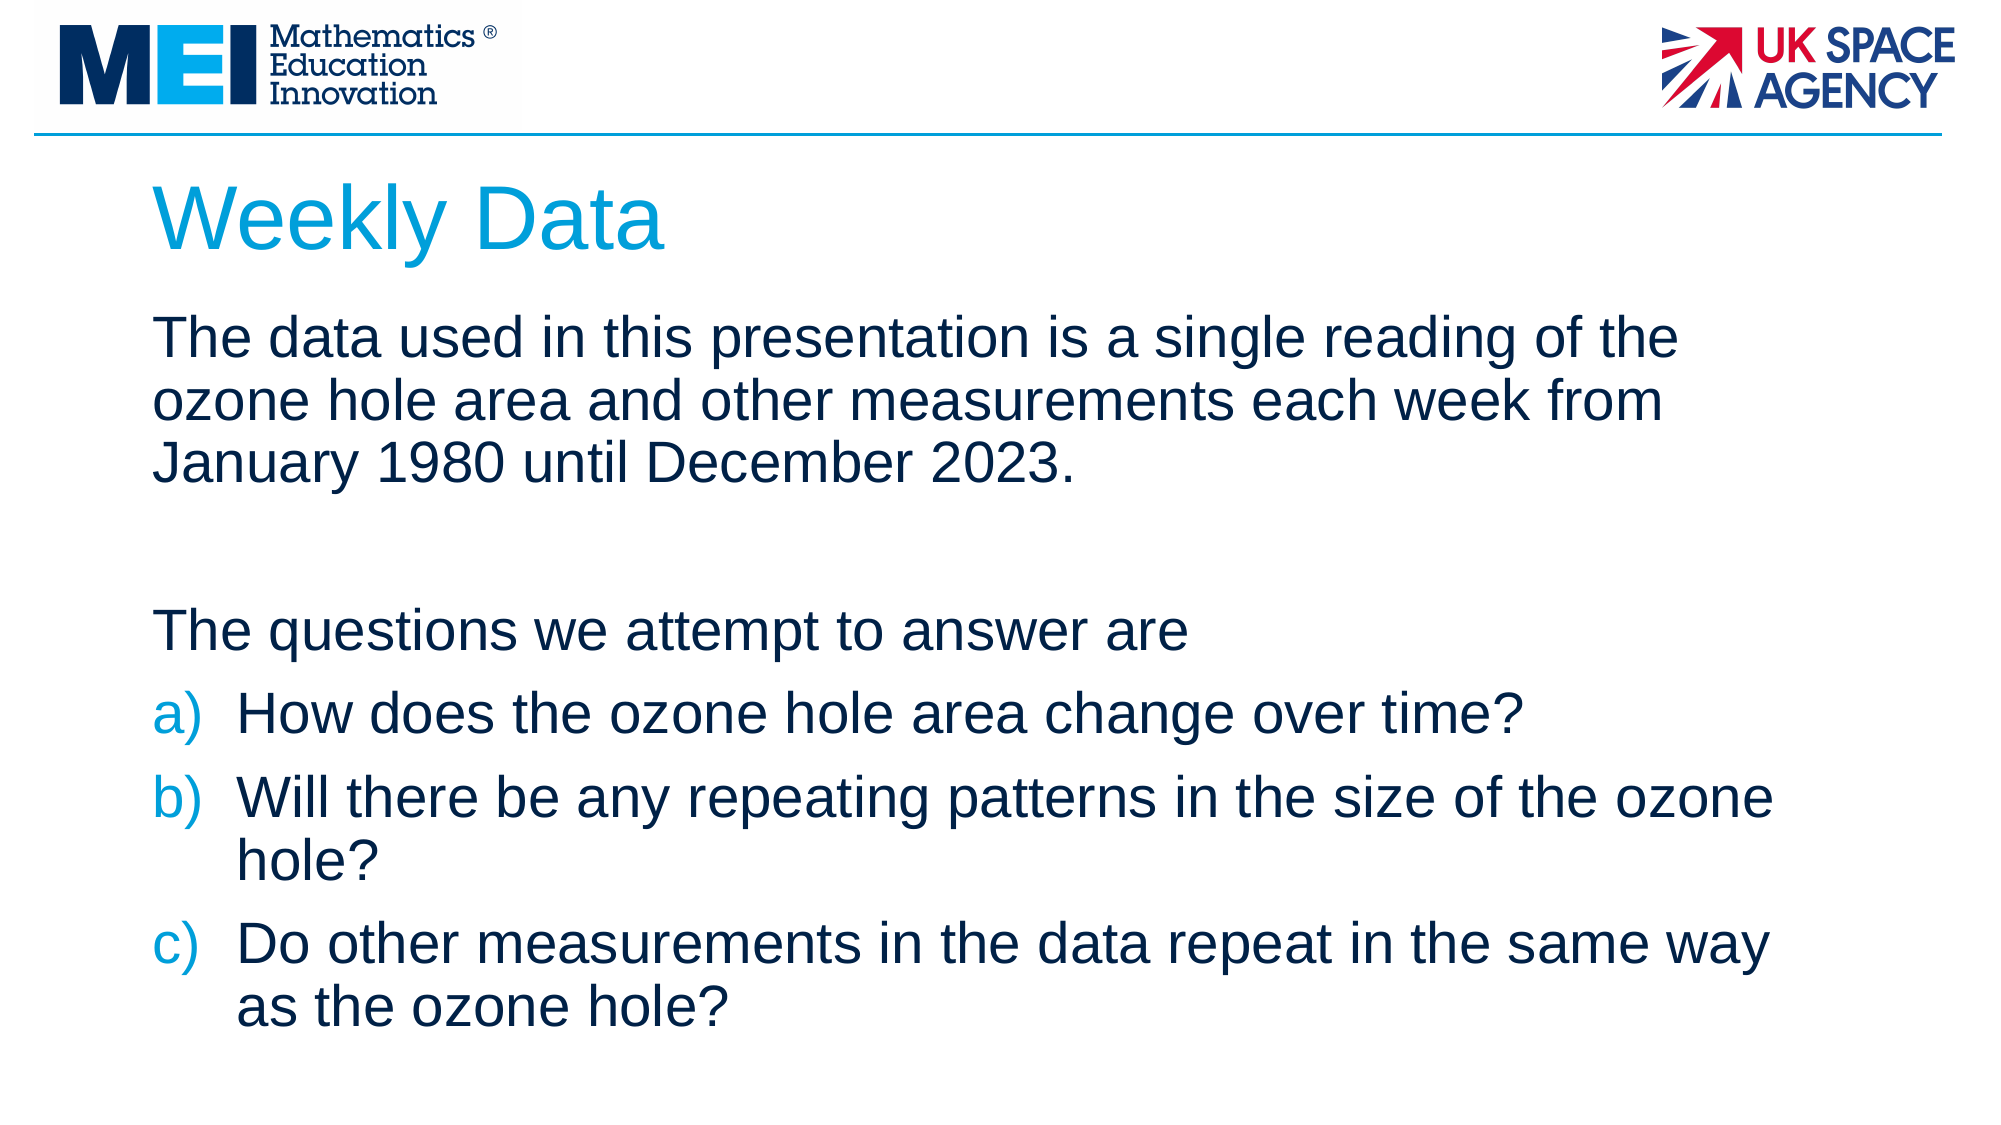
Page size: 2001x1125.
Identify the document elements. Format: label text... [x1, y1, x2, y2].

picture [1647, 0, 1966, 130]
picture [34, 0, 522, 130]
title Weekly Data [137, 164, 1863, 278]
list The data used in this presentation is a single reading of the ozone hole area and other measurements each week from January 1980 until December 2023. The questions we attempt to answer are How does the ozone hole area change over time? Will there be any repeating patterns in the size of the ozone hole? Do other measurements in the data repeat in the same way as the ozone hole? [137, 299, 1863, 1086]
